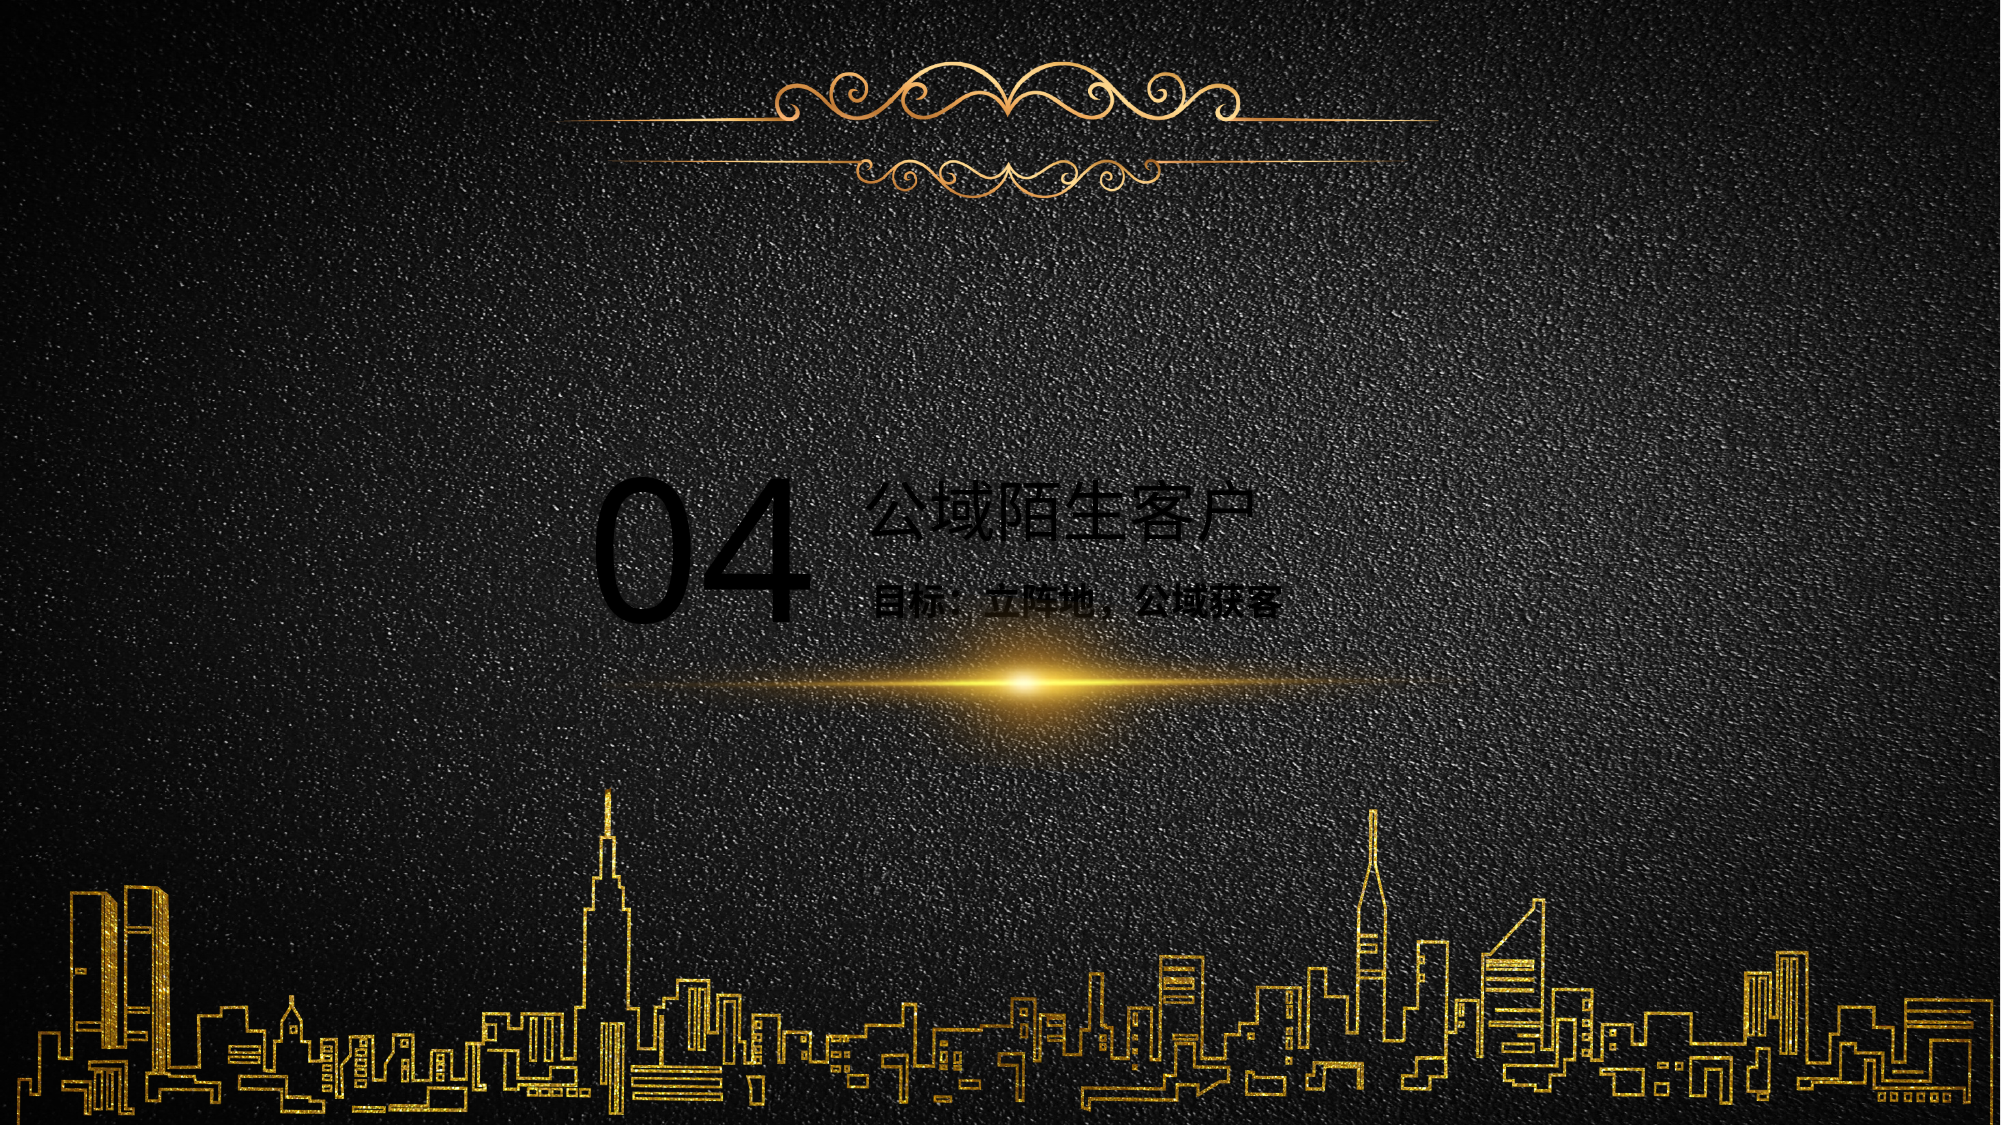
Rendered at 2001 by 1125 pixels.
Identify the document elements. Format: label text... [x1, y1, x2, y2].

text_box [847, 462, 1441, 588]
picture [0, 0, 2001, 1125]
text_box 04 [536, 415, 865, 670]
